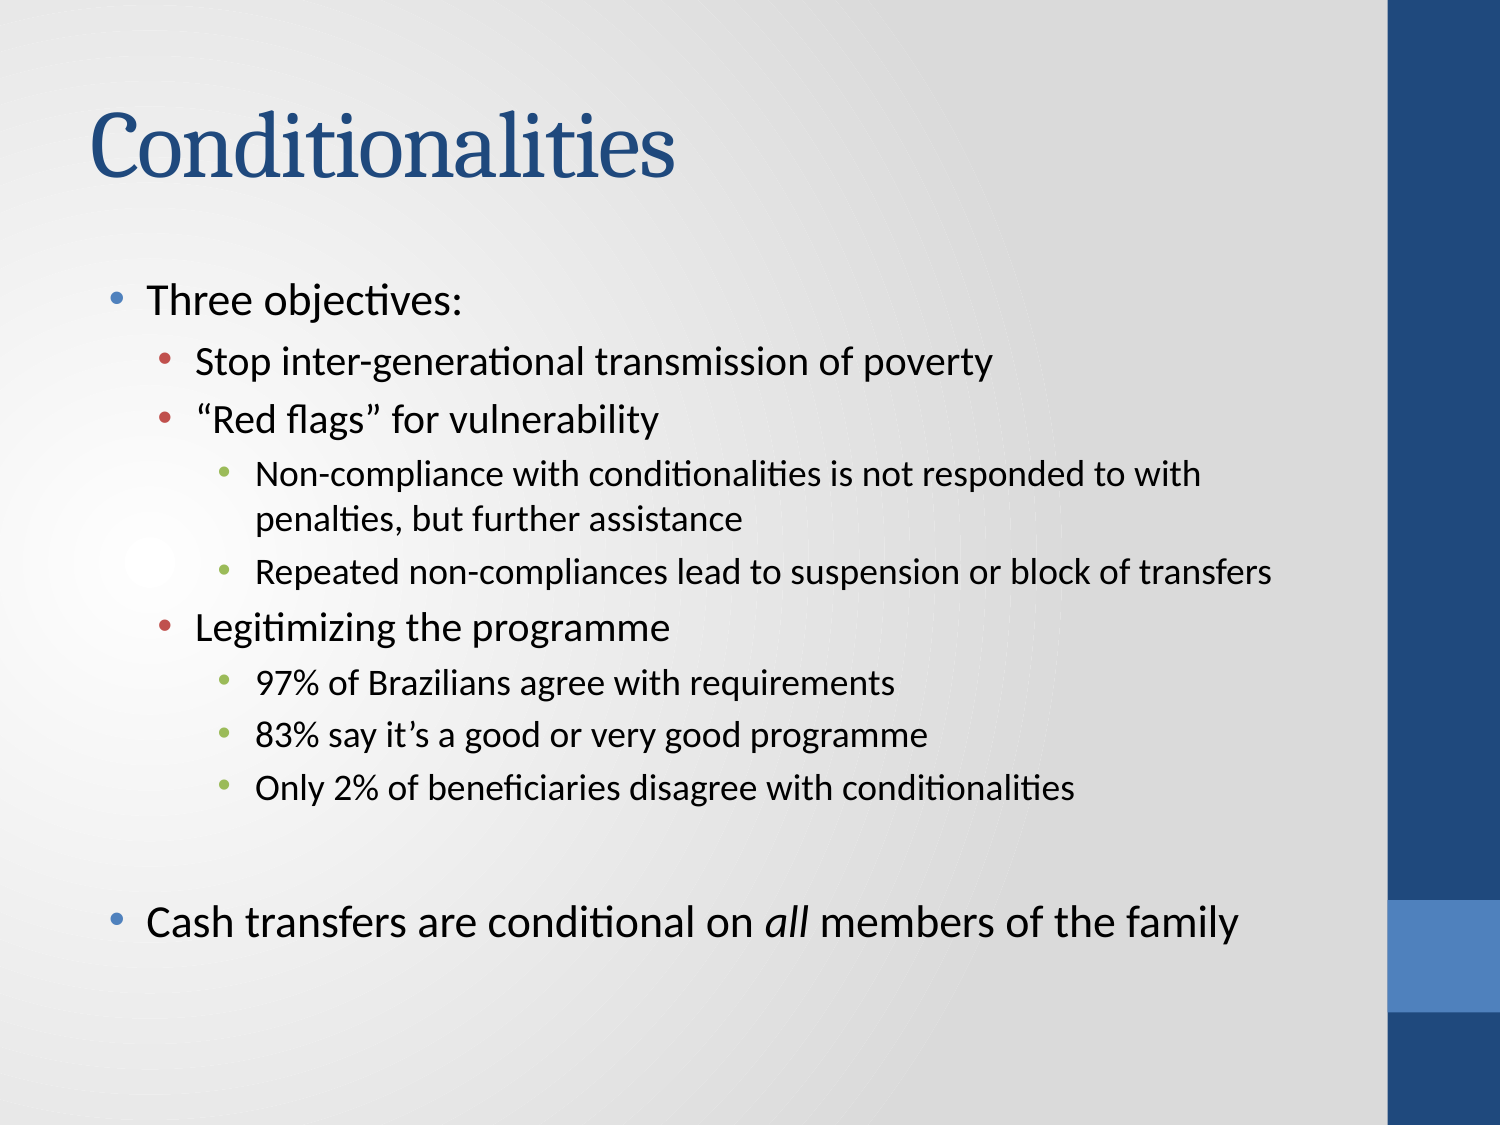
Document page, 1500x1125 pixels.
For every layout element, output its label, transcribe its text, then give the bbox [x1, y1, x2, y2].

list Three objectives: Stop inter-generational transmission of poverty “Red flags” for vulnerability Non-compliance with conditionalities is not responded to with penalties, but further assistance Repeated non-compliances lead to suspension or block of transfers Legitimizing the programme 97% of Brazilians agree with requirements 83% say it’s a good or very good programme Only 2% of beneficiaries disagree with conditionalities Cash transfers are conditional on all members of the family [75, 262, 1325, 1050]
title Conditionalities [75, 45, 1325, 233]
